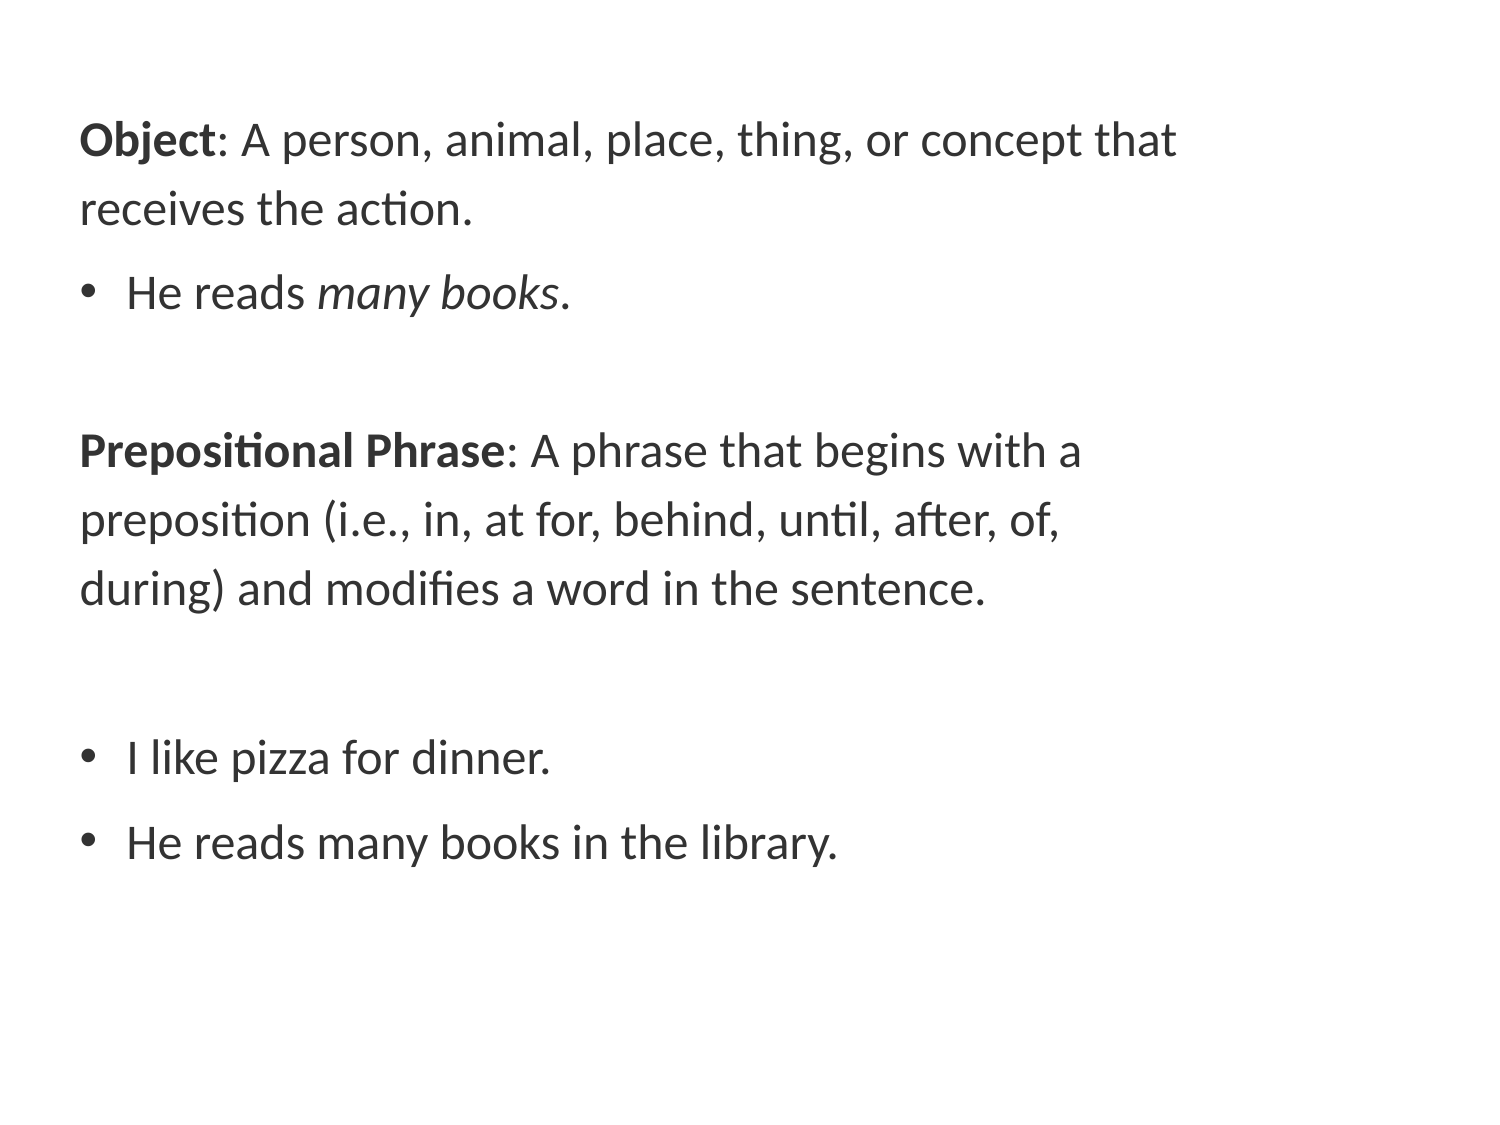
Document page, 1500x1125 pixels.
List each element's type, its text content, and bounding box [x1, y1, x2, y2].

text_box Object: A person, animal, place, thing, or concept that receives the action. He reads many books. Prepositional Phrase: A phrase that begins with a preposition (i.e., in, at for, behind, until, after, of, during) and modifies a word in the sentence. I like pizza for dinner. He reads many books in the library. [64, 89, 1223, 877]
